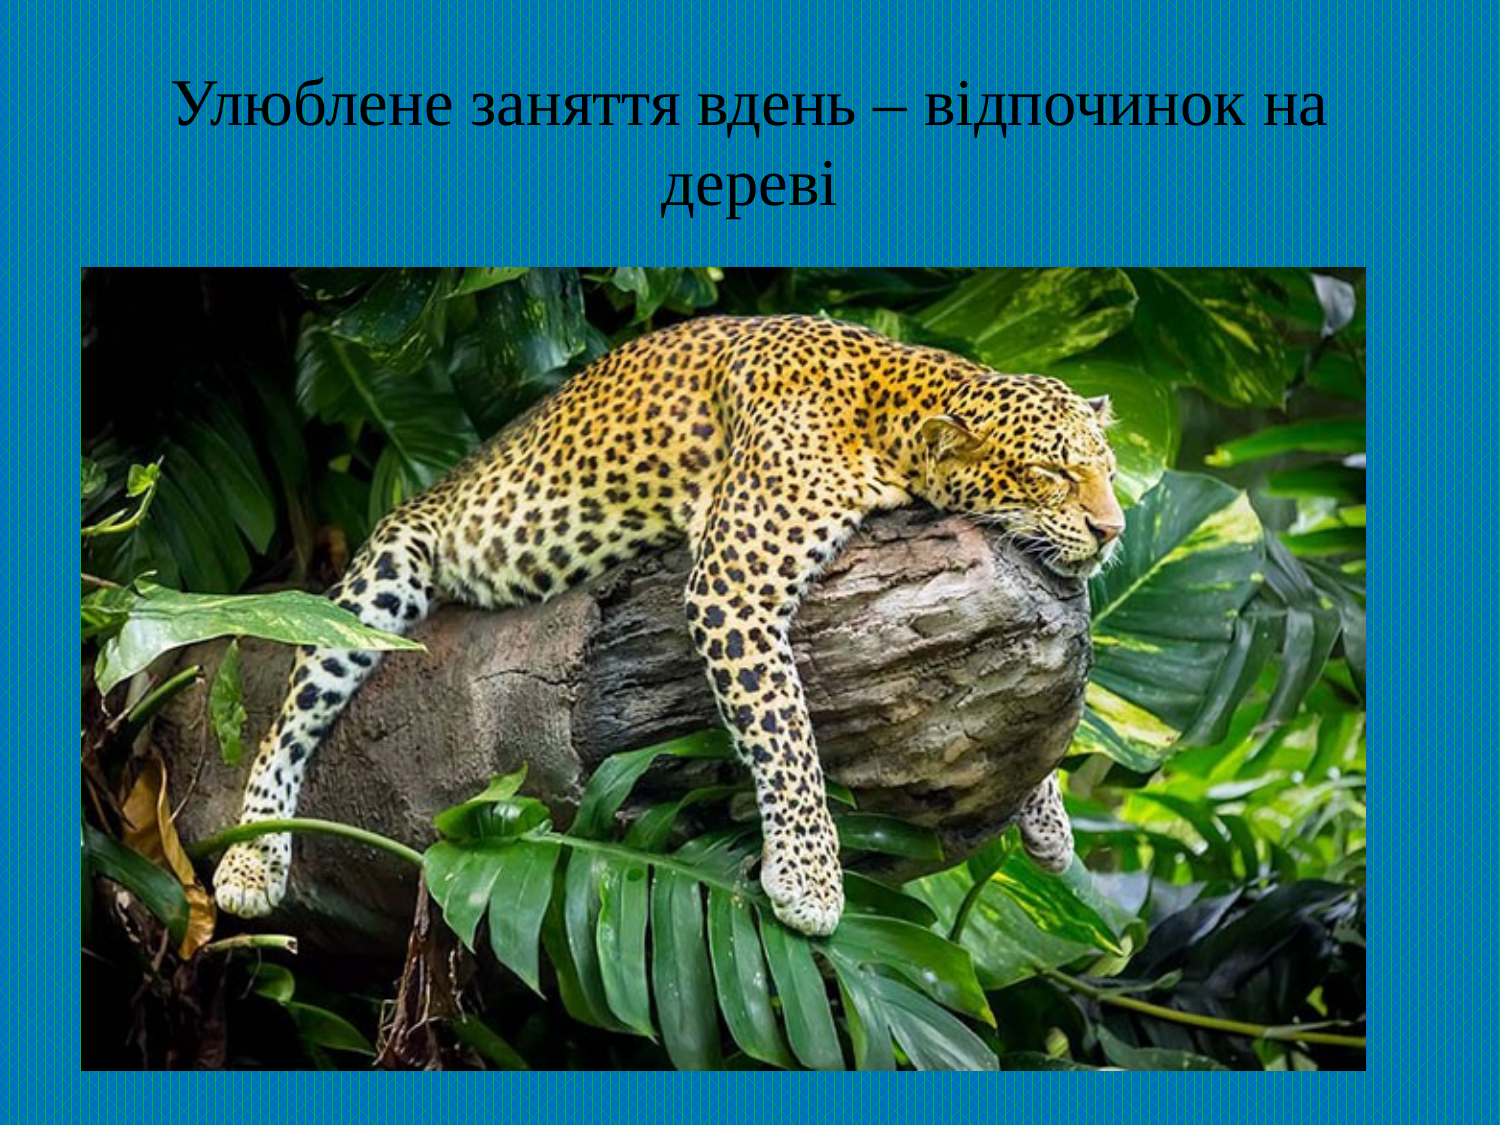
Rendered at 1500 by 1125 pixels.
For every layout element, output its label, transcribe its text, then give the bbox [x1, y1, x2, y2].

title Улюблене заняття вдень – відпочинок на дереві [75, 45, 1425, 233]
picture [81, 266, 1367, 1071]
